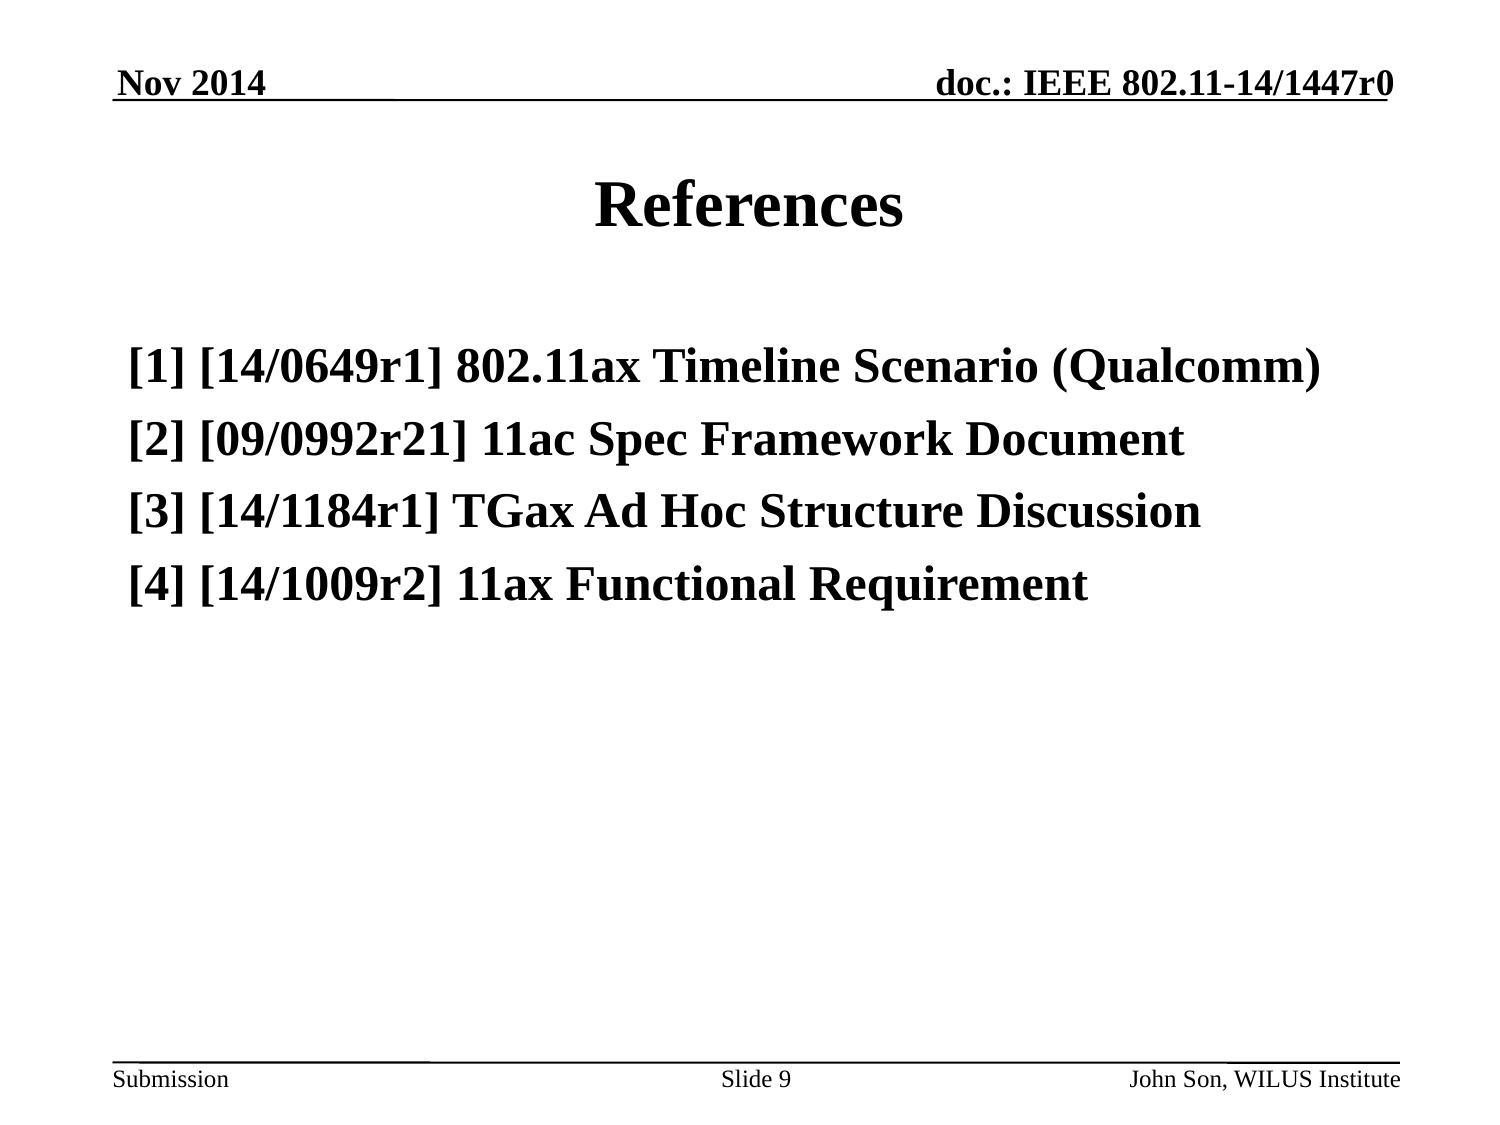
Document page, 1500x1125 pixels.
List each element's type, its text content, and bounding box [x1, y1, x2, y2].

slide_number Slide 9 [712, 1061, 800, 1123]
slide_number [116, 58, 507, 104]
list [1] [14/0649r1] 802.11ax Timeline Scenario (Qualcomm) [2] [09/0992r21] 11ac Spec Framework Document [3] [14/1184r1] TGax Ad Hoc Structure Discussion [4] [14/1009r2] 11ax Functional Requirement [112, 324, 1388, 1016]
footer John Son, WILUS Institute [1019, 1061, 1402, 1093]
title References [112, 112, 1388, 288]
